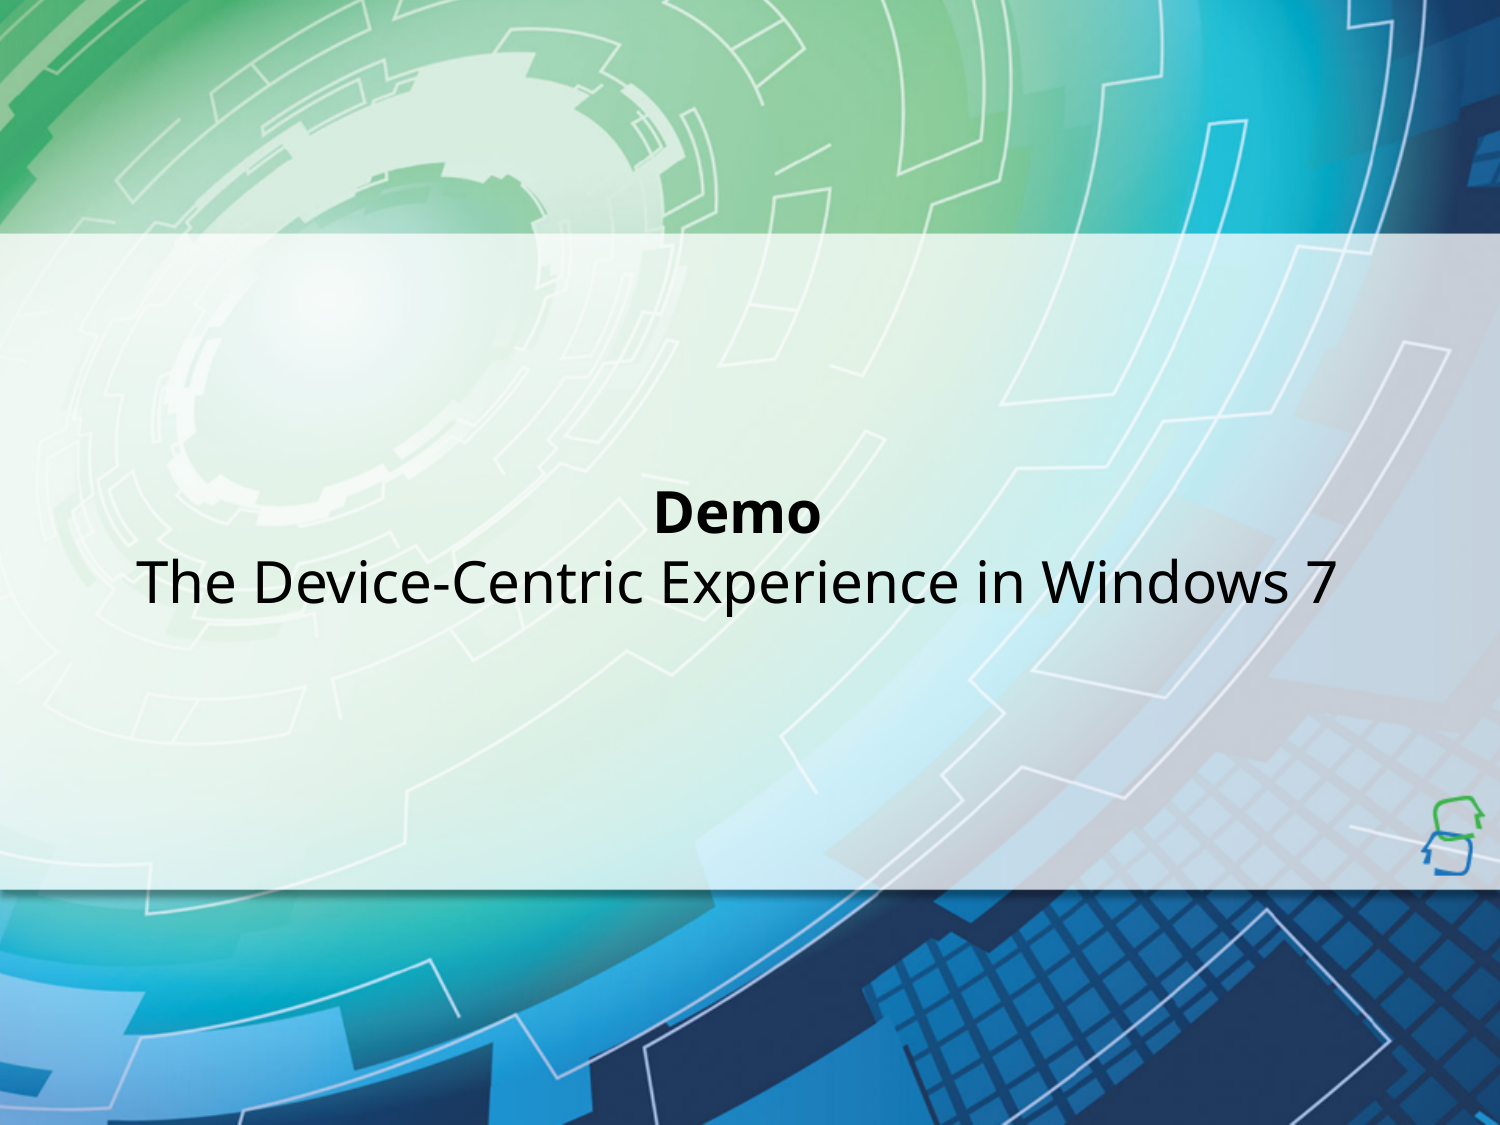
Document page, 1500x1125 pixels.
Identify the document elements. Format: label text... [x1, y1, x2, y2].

picture [0, 0, 1500, 1125]
title Demo The Device-Centric Experience in Windows 7 [99, 337, 1375, 754]
